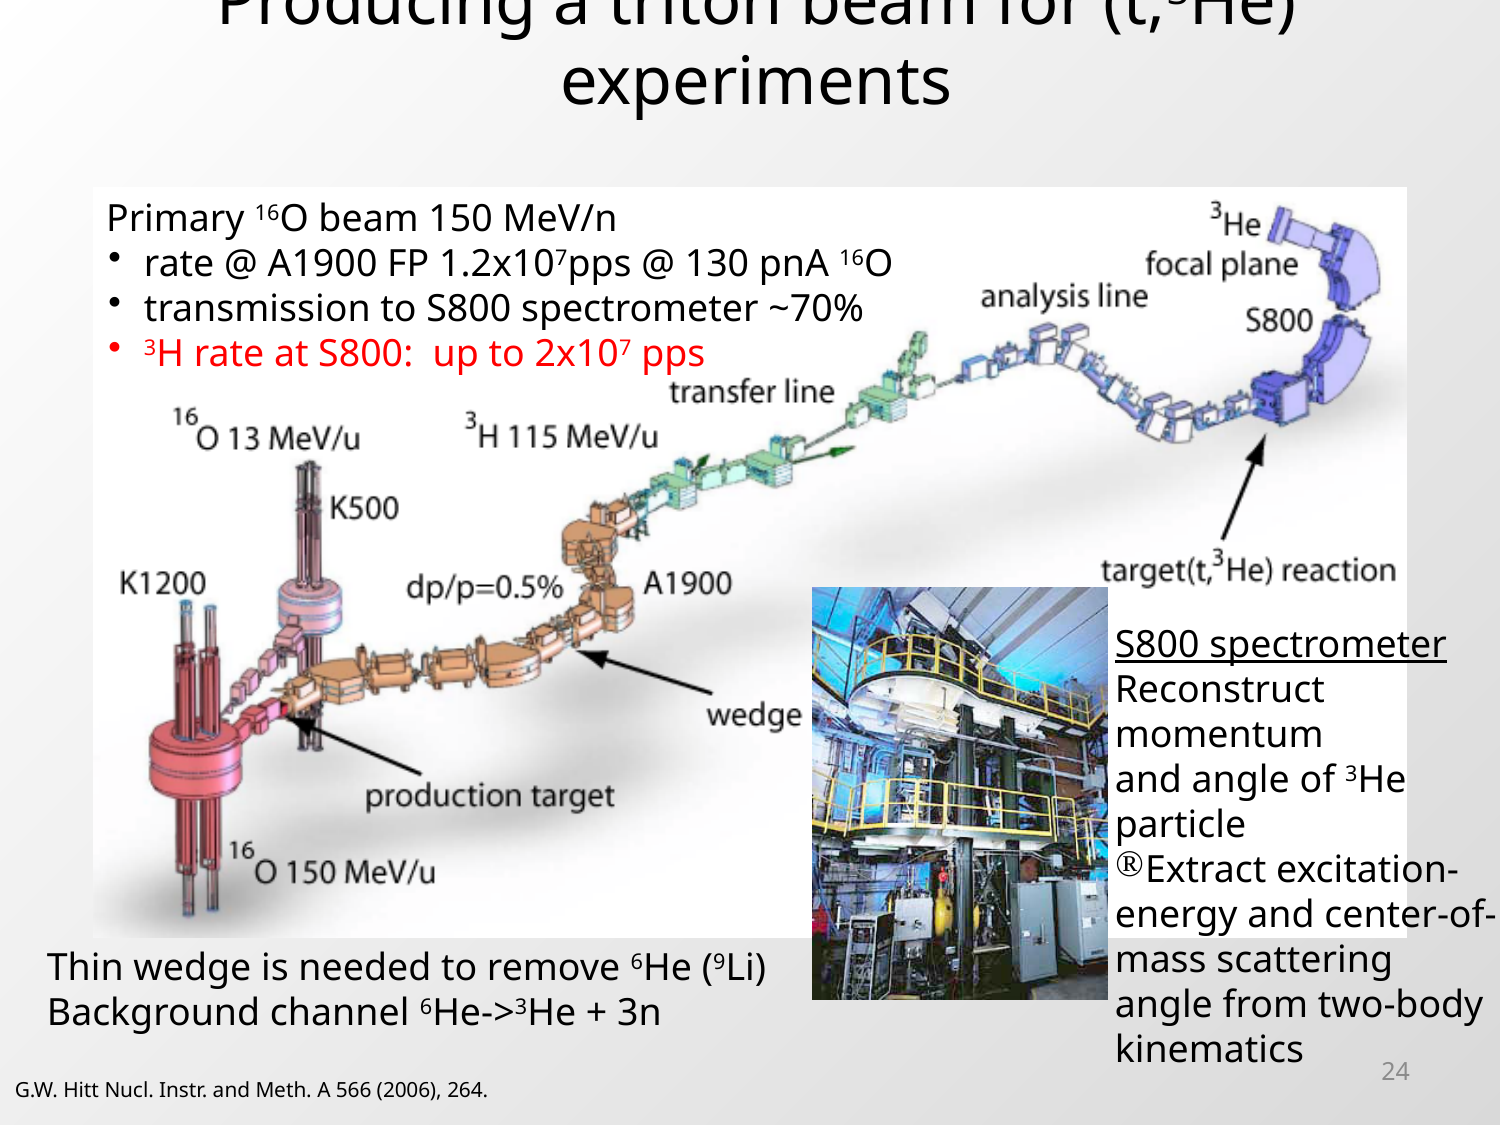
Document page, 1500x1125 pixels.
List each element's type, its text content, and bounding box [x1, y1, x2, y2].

slide_number 24 [1074, 1042, 1425, 1103]
title Producing a triton beam for (t,3He) experiments [50, 37, 1463, 125]
text_box G.W. Hitt Nucl. Instr. and Meth. A 566 (2006), 264. [0, 1069, 888, 1110]
text_box S800 spectrometer Reconstruct momentum and angle of 3He particle Extract excitation-energy and center-of-mass scattering angle from two-body kinematics [1100, 612, 1500, 1078]
text_box Thin wedge is needed to remove 6He (9Li) Background channel 6He->3He + 3n [32, 935, 782, 1041]
picture [93, 187, 1407, 1001]
